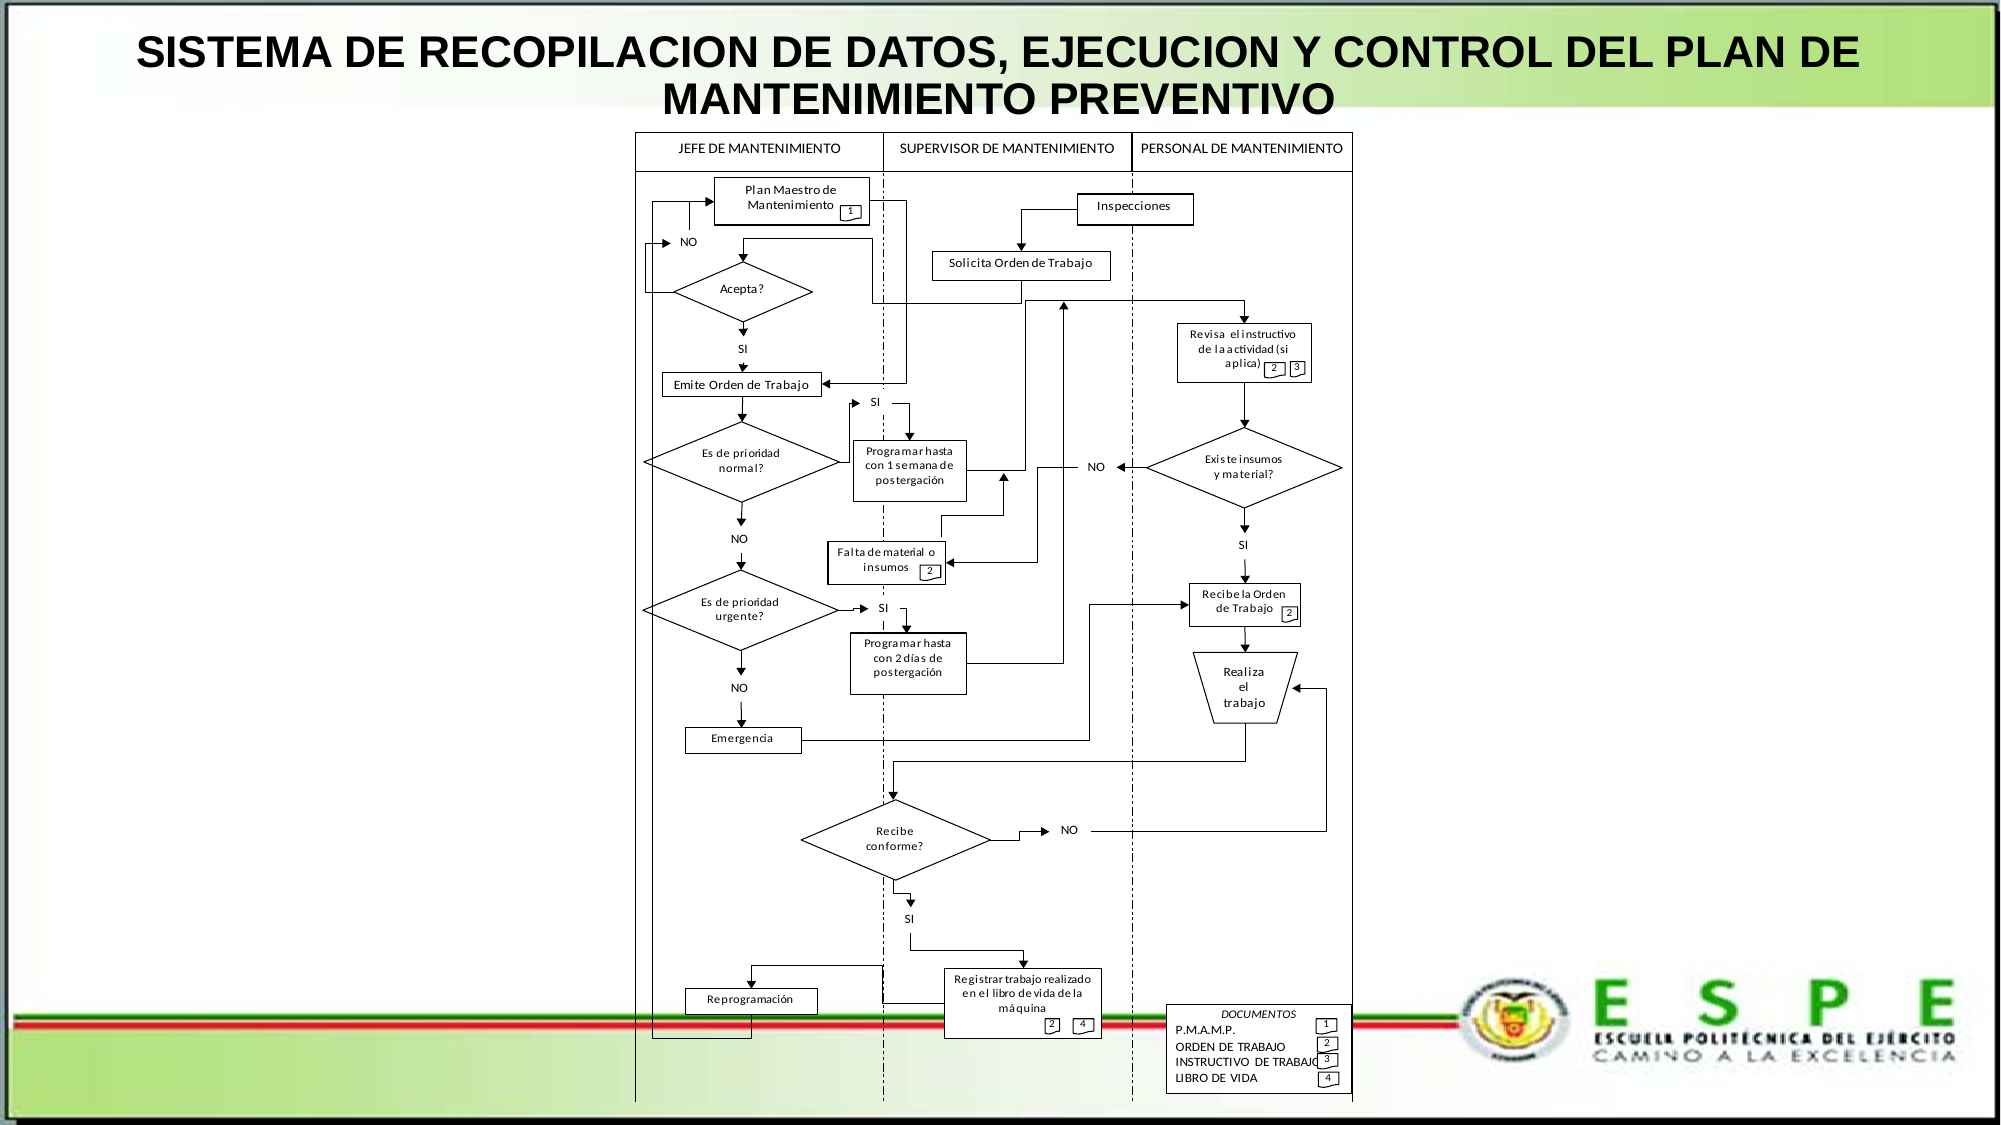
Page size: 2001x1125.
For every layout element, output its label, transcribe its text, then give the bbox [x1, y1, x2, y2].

picture [0, 0, 2001, 1125]
title SISTEMA DE RECOPILACION DE DATOS, EJECUCION Y CONTROL DEL PLAN DE MANTENIMIENTO PREVENTIVO [30, 20, 1970, 133]
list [634, 132, 1359, 1103]
